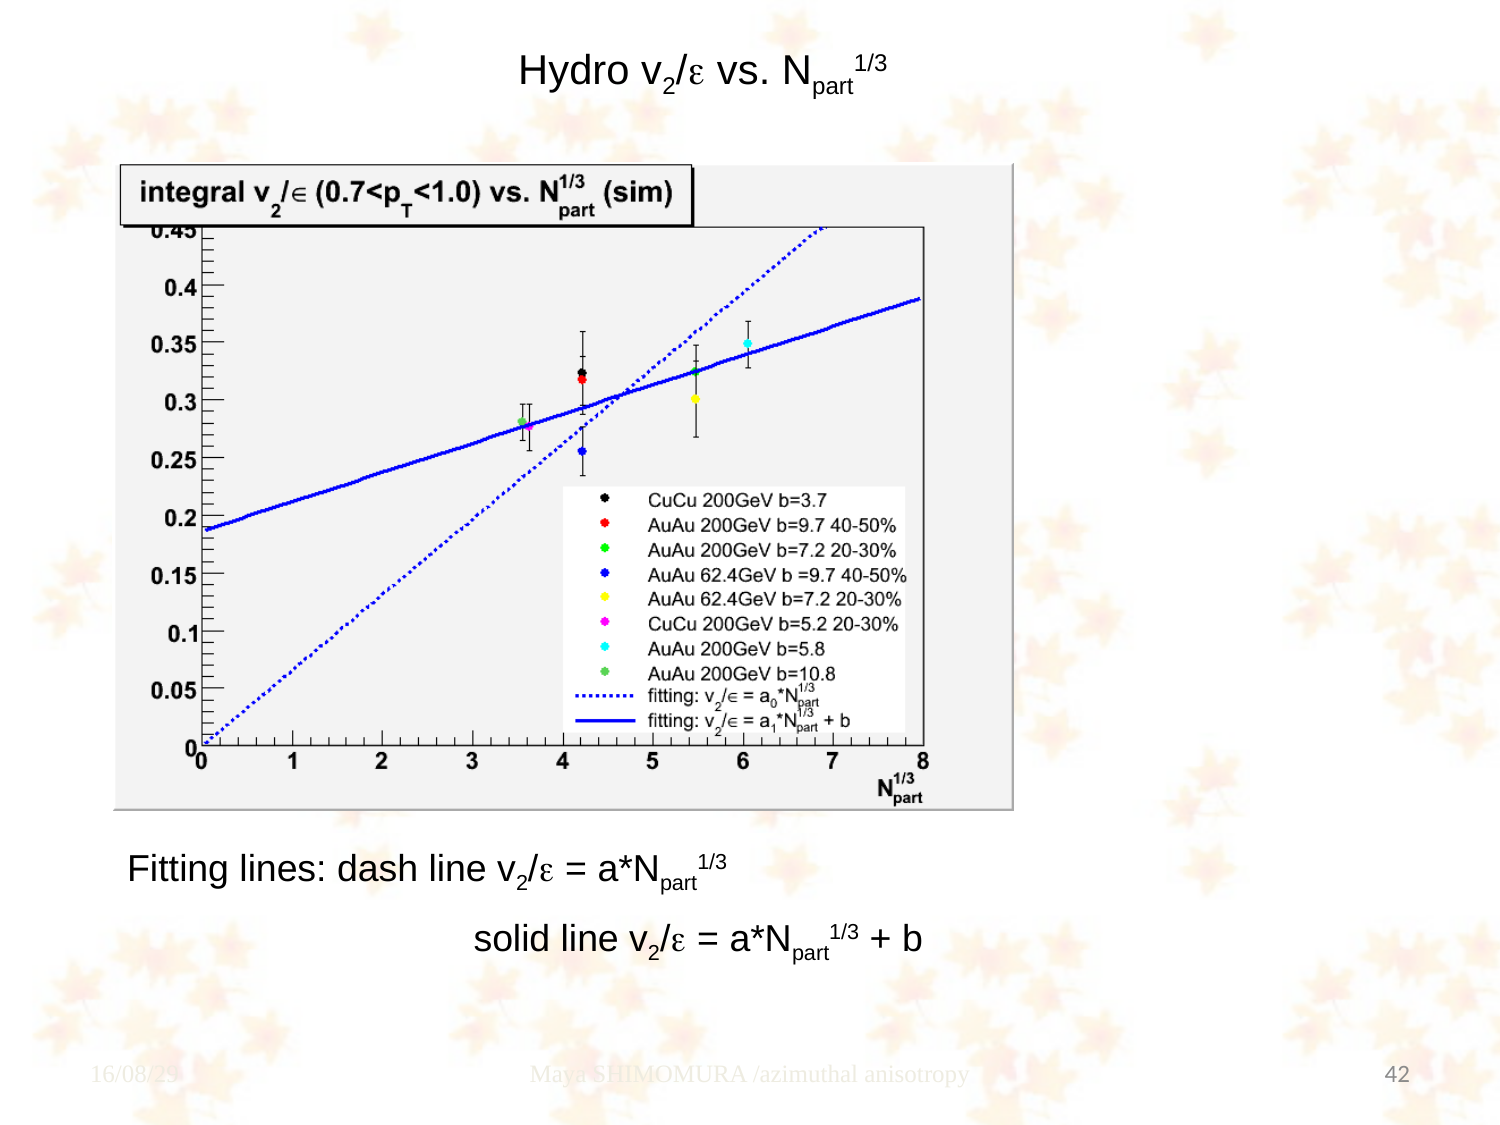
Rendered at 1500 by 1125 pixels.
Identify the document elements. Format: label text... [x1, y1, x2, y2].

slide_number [75, 1042, 425, 1103]
text_box Fitting lines: dash line v2/ = a*Npart1/3 solid line v2/ = a*Npart1/3 + b [112, 836, 1436, 972]
slide_number 42 [1074, 1042, 1425, 1103]
picture [111, 162, 1014, 811]
footer Maya SHIMOMURA /azimuthal anisotropy [512, 1042, 988, 1103]
title Hydro v2/ vs. Npart1/3 [194, 19, 1223, 123]
